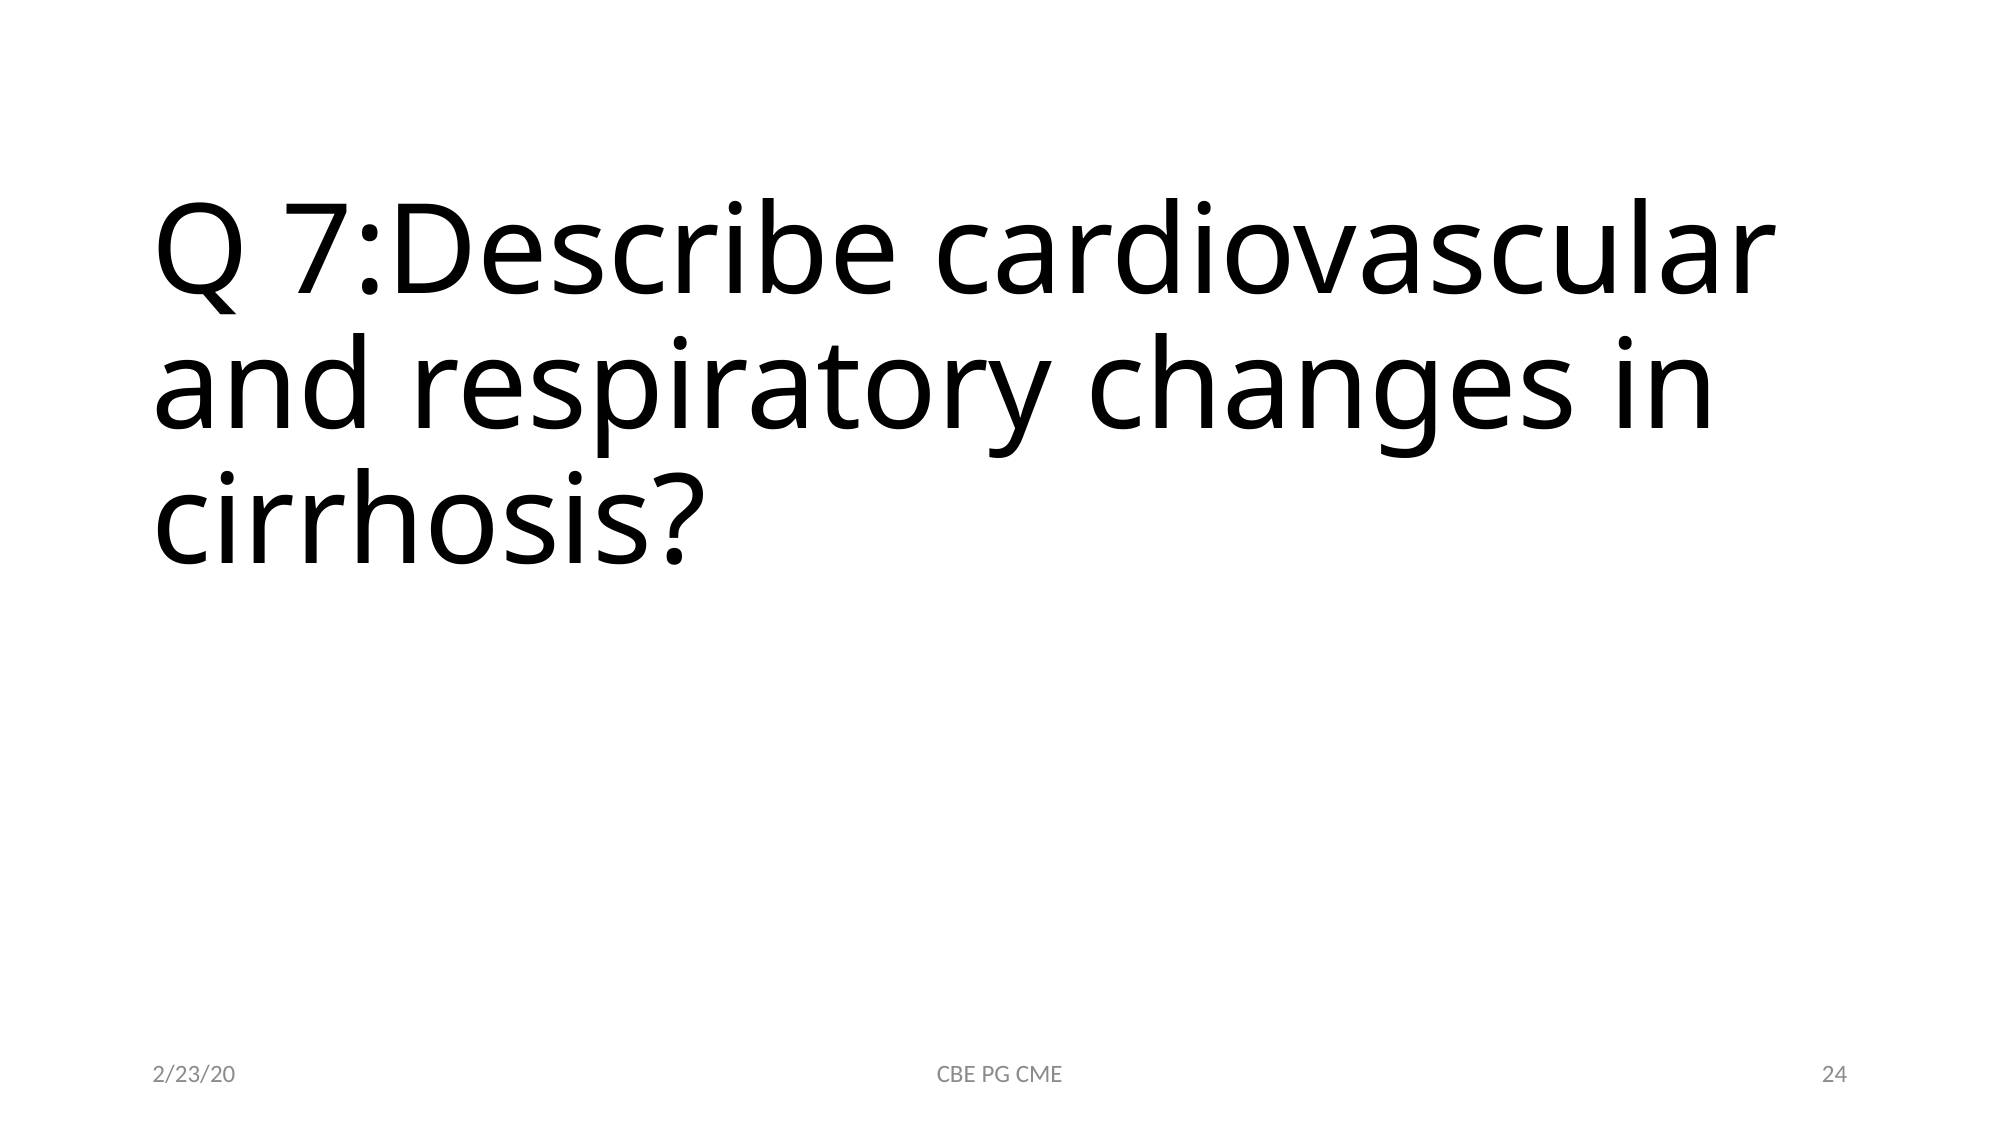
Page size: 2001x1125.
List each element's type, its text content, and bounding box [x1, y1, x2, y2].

slide_number 24 [1412, 1042, 1863, 1103]
title Q 7:Describe cardiovascular and respiratory changes in cirrhosis? [136, 280, 1862, 749]
footer CBE PG CME [662, 1042, 1338, 1103]
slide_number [137, 1042, 588, 1103]
